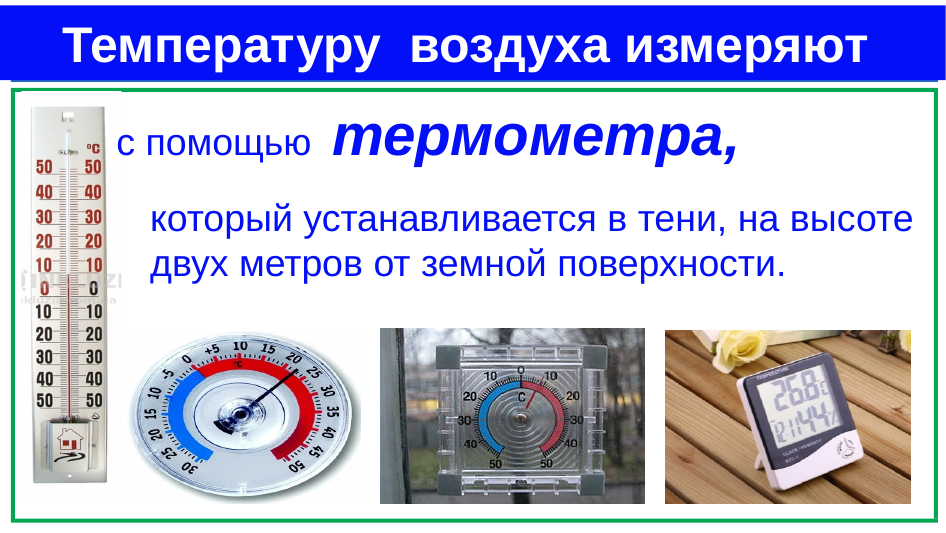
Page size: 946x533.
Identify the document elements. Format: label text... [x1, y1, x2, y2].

text_box который устанавливается в тени, на высоте двух метров от земной поверхности. [135, 186, 946, 292]
text_box с помощью термометра, [120, 89, 756, 174]
picture [21, 90, 361, 505]
picture [380, 328, 645, 505]
text_box Температуру воздуха измеряют [0, 5, 946, 81]
picture [664, 329, 911, 505]
